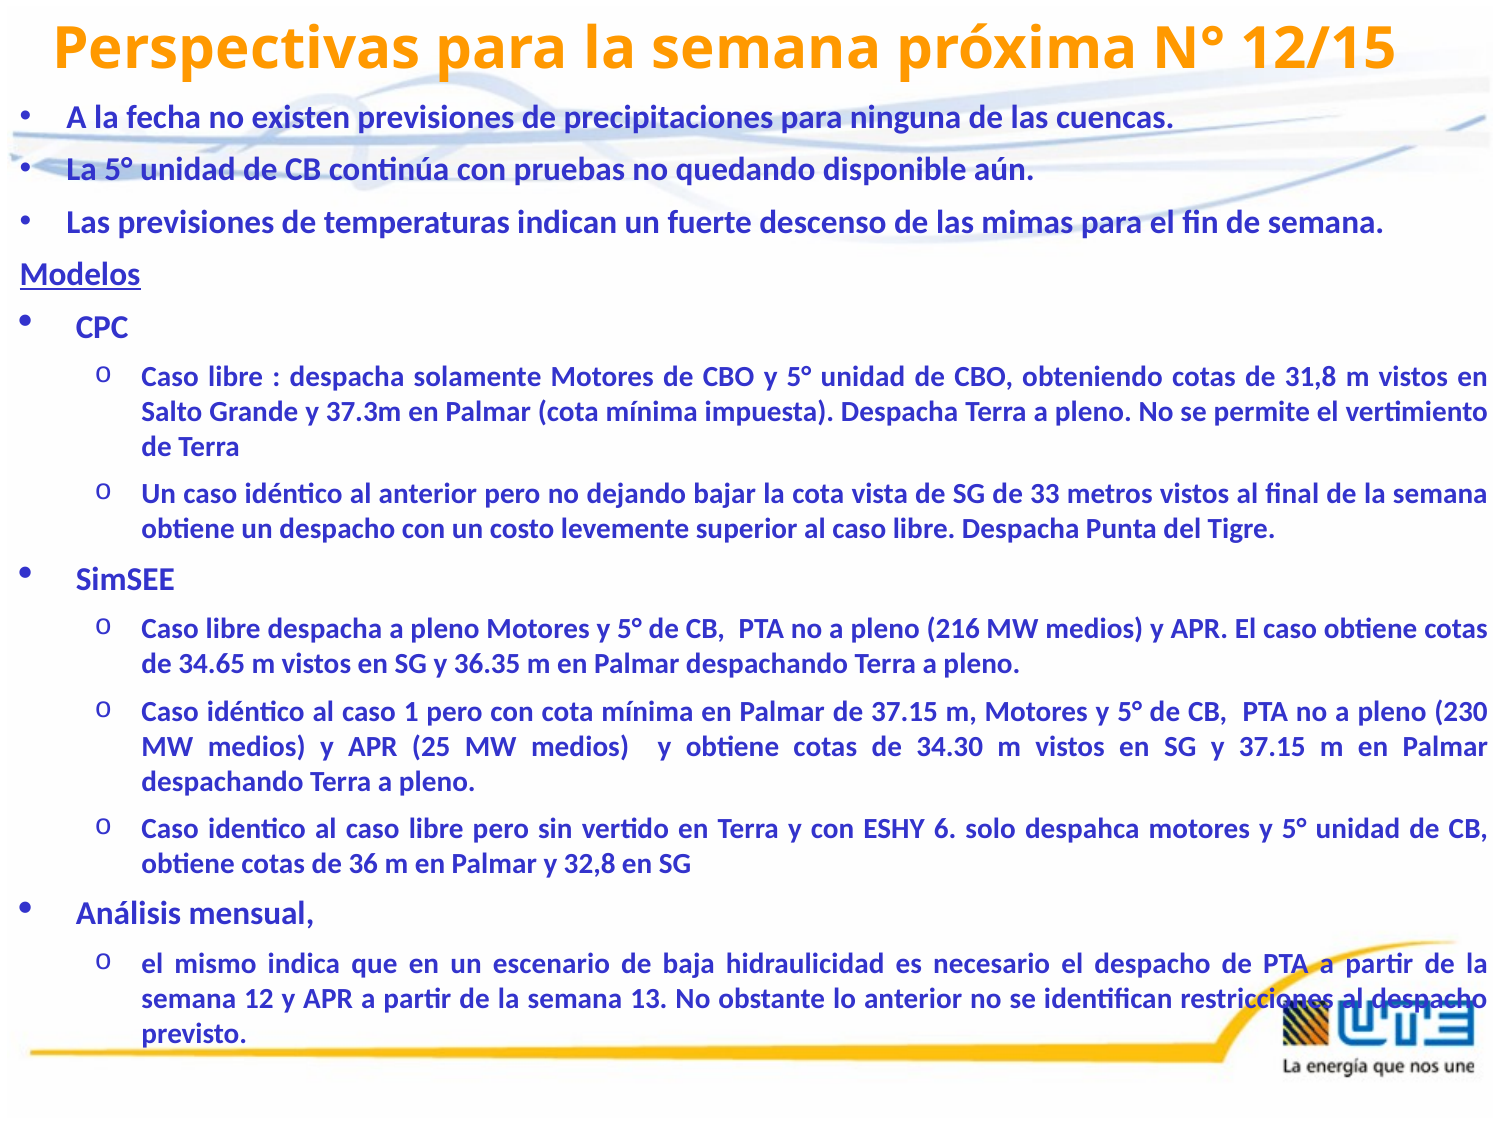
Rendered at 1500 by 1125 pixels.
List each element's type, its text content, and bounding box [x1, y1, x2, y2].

picture [7, 1051, 1493, 1118]
title Perspectivas para la semana próxima N° 12/15 [12, 37, 1438, 87]
picture [7, 6, 1493, 87]
list A la fecha no existen previsiones de precipitaciones para ninguna de las cuencas. La 5° unidad de CB continúa con pruebas no quedando disponible aún. Las previsiones de temperaturas indican un fuerte descenso de las mimas para el fin de semana. Modelos CPC Caso libre : despacha solamente Motores de CBO y 5° unidad de CBO, obteniendo cotas de 31,8 m vistos en Salto Grande y 37.3m en Palmar (cota mínima impuesta). Despacha Terra a pleno. No se permite el vertimiento de Terra Un caso idéntico al anterior pero no dejando bajar la cota vista de SG de 33 metros vistos al final de la semana obtiene un despacho con un costo levemente superior al caso libre. Despacha Punta del Tigre. SimSEE Caso libre despacha a pleno Motores y 5° de CB, PTA no a pleno (216 MW medios) y APR. El caso obtiene cotas de 34.65 m vistos en SG y 36.35 m en Palmar despachando Terra a pleno. Caso idéntico al caso 1 pero con cota mínima en Palmar de 37.15 m, Motores y 5° de CB, PTA no a pleno (230 MW medios) y APR (25 MW medios) y obtiene cotas de 34.30 m vistos en SG y 37.15 m en Palmar despachando Terra a pleno. Caso identico al caso libre pero sin vertido en Terra y con ESHY 6. solo despahca motores y 5° unidad de CB, obtiene cotas de 36 m en Palmar y 32,8 en SG Análisis mensual, el mismo indica que en un escenario de baja hidraulicidad es necesario el despacho de PTA a partir de la semana 12 y APR a partir de la semana 13. No obstante lo anterior no se identifican restricciones al despacho previsto. [4, 87, 1500, 1051]
